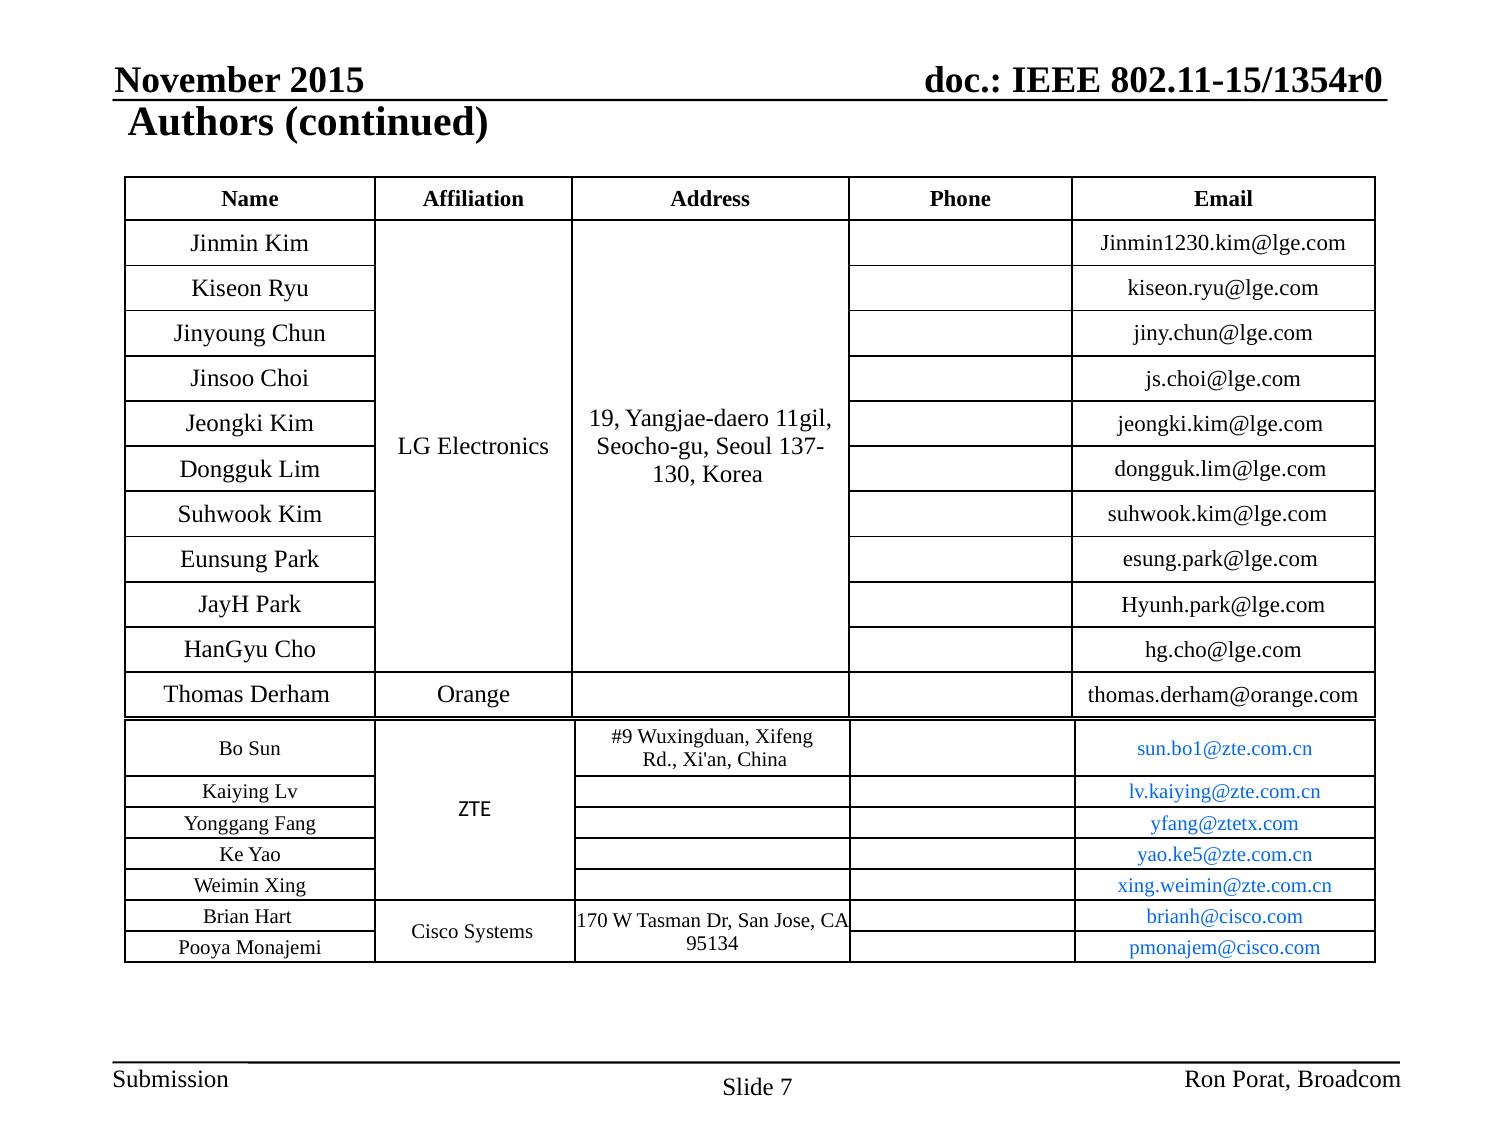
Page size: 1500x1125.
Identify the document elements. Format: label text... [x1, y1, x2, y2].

table_header Address [573, 178, 848, 219]
table_cell [850, 266, 1071, 310]
table_cell [850, 583, 1071, 626]
table_cell Pooya Monajemi [126, 932, 374, 961]
table_cell brianh@cisco.com [1076, 901, 1374, 930]
footer Ron Porat, Broadcom [1113, 1061, 1402, 1093]
slide_number Slide 7 [713, 1069, 802, 1101]
table_cell [850, 402, 1071, 445]
table_cell pmonajem@cisco.com [1076, 932, 1374, 961]
table_cell [850, 673, 1071, 716]
table_cell [850, 447, 1071, 490]
table_header sun.bo1@zte.com.cn [1076, 721, 1374, 775]
table_cell Jinsoo Choi [126, 357, 374, 400]
table_cell js.choi@lge.com [1073, 357, 1374, 400]
table_cell Kaiying Lv [126, 777, 374, 806]
table_cell Suhwook Kim [126, 492, 374, 536]
table_cell HanGyu Cho [126, 628, 374, 671]
table_cell [851, 777, 1074, 806]
table_cell Eunsung Park [126, 537, 374, 581]
table_cell [576, 808, 849, 837]
table_cell thomas.derham@orange.com [1073, 673, 1374, 716]
table_cell Ke Yao [126, 839, 374, 868]
table_cell Yonggang Fang [126, 808, 374, 837]
table_header [851, 721, 1074, 775]
table_cell [851, 808, 1074, 837]
table_cell [851, 870, 1074, 899]
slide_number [114, 54, 381, 101]
table_header #9 Wuxingduan, Xifeng Rd., Xi'an, China [576, 721, 849, 775]
table_cell Jinmin Kim [126, 221, 374, 265]
table_cell [573, 673, 848, 716]
table_cell [576, 839, 849, 868]
table_cell Orange [376, 673, 571, 716]
table_cell Brian Hart [126, 901, 374, 930]
table_cell [576, 777, 849, 806]
table_header Name [126, 178, 374, 219]
table_cell 170 W Tasman Dr, San Jose, CA 95134 [576, 901, 849, 961]
table_cell Jinmin1230.kim@lge.com [1073, 221, 1374, 265]
table_cell jiny.chun@lge.com [1073, 311, 1374, 355]
table_cell lv.kaiying@zte.com.cn [1076, 777, 1374, 806]
table_cell suhwook.kim@lge.com [1073, 492, 1374, 536]
table_cell jeongki.kim@lge.com [1073, 402, 1374, 445]
table_header Affiliation [376, 178, 571, 219]
table_cell [850, 537, 1071, 581]
table_cell LG Electronics [376, 221, 571, 671]
table_cell hg.cho@lge.com [1073, 628, 1374, 671]
table_cell kiseon.ryu@lge.com [1073, 266, 1374, 310]
table_cell [851, 901, 1074, 930]
table_cell yfang@ztetx.com [1076, 808, 1374, 837]
table_cell [851, 932, 1074, 961]
table_cell Dongguk Lim [126, 447, 374, 490]
title Authors (continued) [112, 99, 1388, 138]
table_cell [576, 870, 849, 899]
table_cell xing.weimin@zte.com.cn [1076, 870, 1374, 899]
table_cell Cisco Systems [376, 901, 574, 961]
table_cell yao.ke5@zte.com.cn [1076, 839, 1374, 868]
table_cell [850, 492, 1071, 536]
table_header Email [1073, 178, 1374, 219]
table_cell JayH Park [126, 583, 374, 626]
table_cell [850, 221, 1071, 265]
table_header ZTE [376, 721, 574, 899]
table_cell dongguk.lim@lge.com [1073, 447, 1374, 490]
table_cell Kiseon Ryu [126, 266, 374, 310]
table_cell [850, 357, 1071, 400]
table_cell 19, Yangjae-daero 11gil, Seocho-gu, Seoul 137-130, Korea [573, 221, 848, 671]
table_cell Thomas Derham [126, 673, 374, 716]
table_cell Hyunh.park@lge.com [1073, 583, 1374, 626]
table_cell [850, 628, 1071, 671]
table_header Bo Sun [126, 721, 374, 775]
table_header Phone [850, 178, 1071, 219]
table_cell [851, 839, 1074, 868]
table_cell [850, 311, 1071, 355]
table_cell Weimin Xing [126, 870, 374, 899]
table_cell Jeongki Kim [126, 402, 374, 445]
table_cell esung.park@lge.com [1073, 537, 1374, 581]
table_cell Jinyoung Chun [126, 311, 374, 355]
